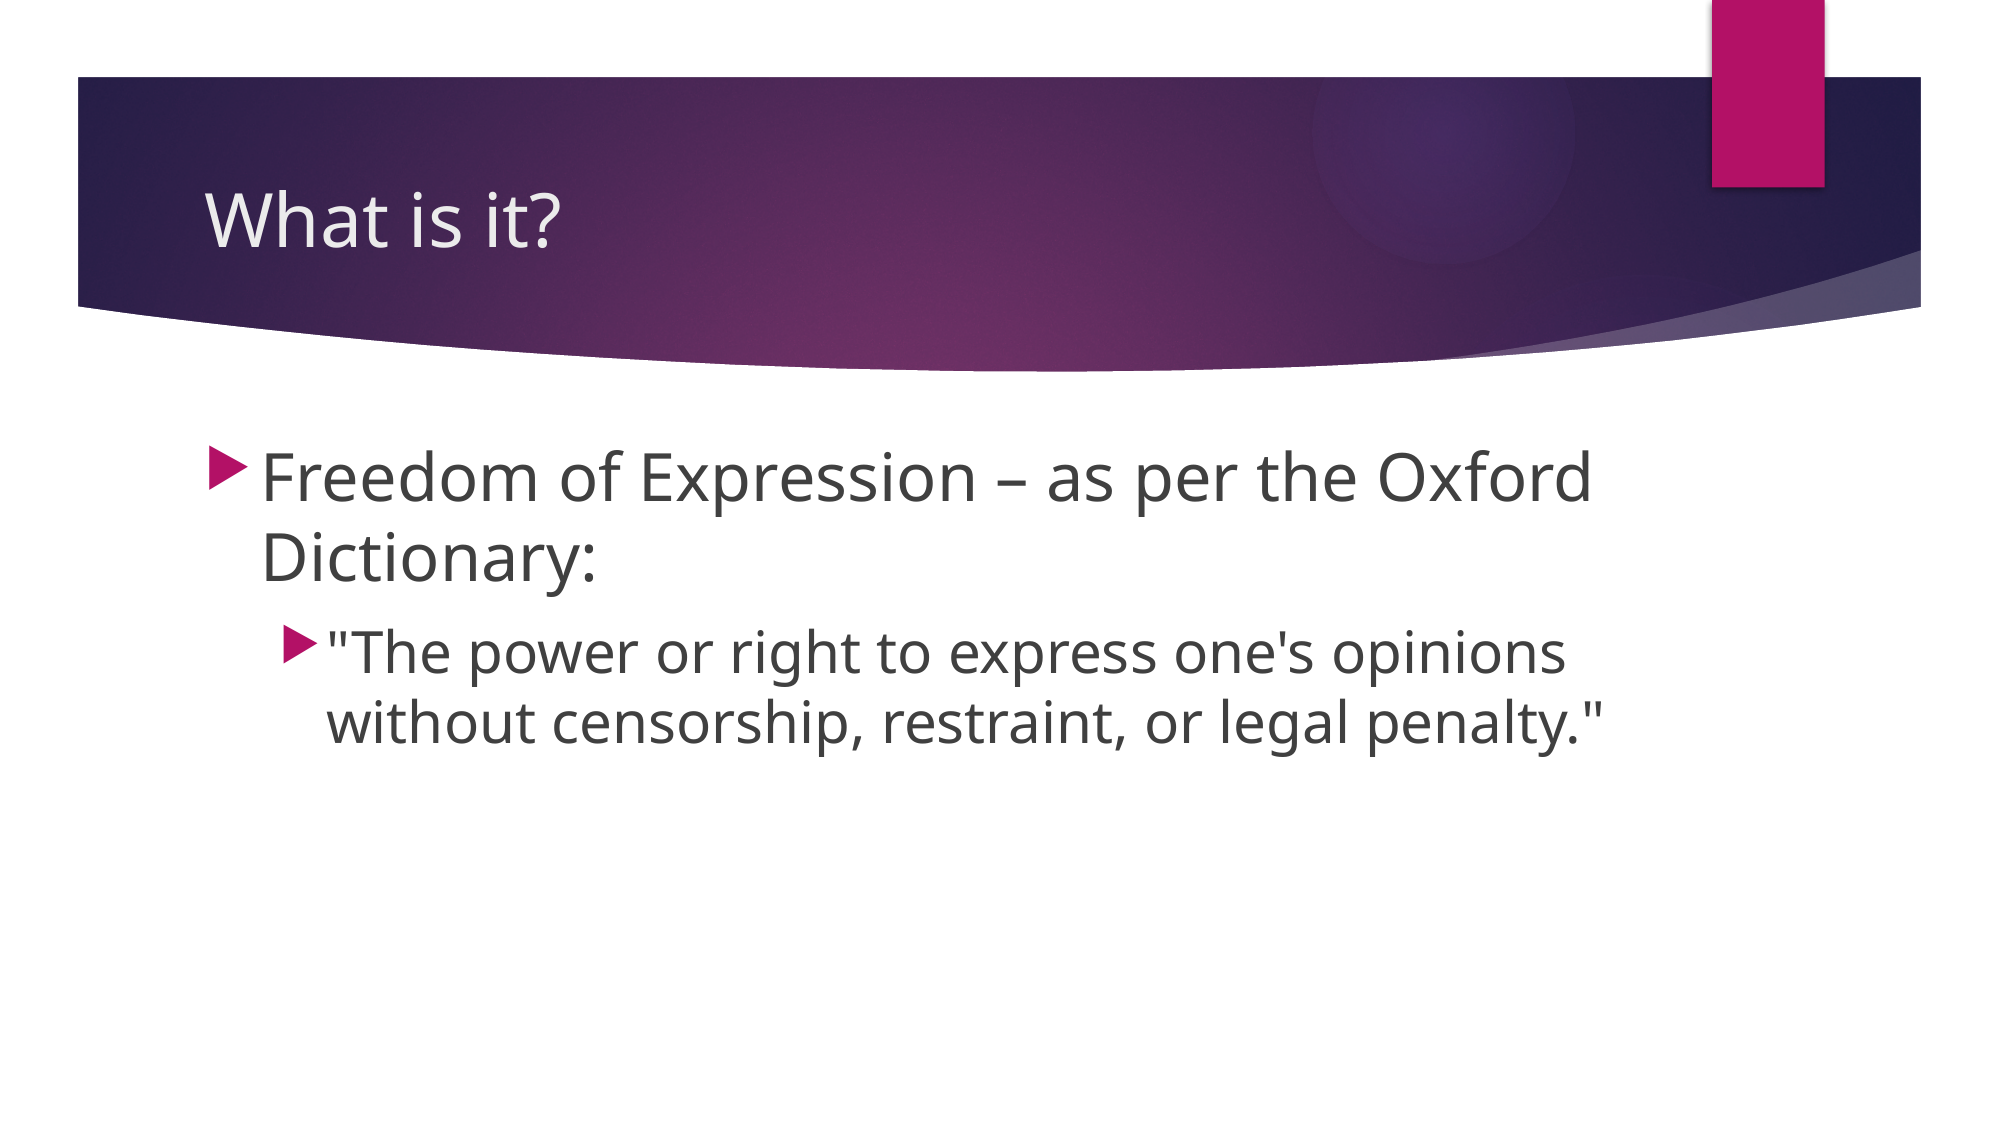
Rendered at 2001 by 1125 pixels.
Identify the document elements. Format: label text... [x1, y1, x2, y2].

list Freedom of Expression – as per the Oxford Dictionary: "The power or right to express one's opinions without censorship, restraint, or legal penalty." [189, 427, 1638, 988]
title What is it? [189, 159, 1627, 276]
